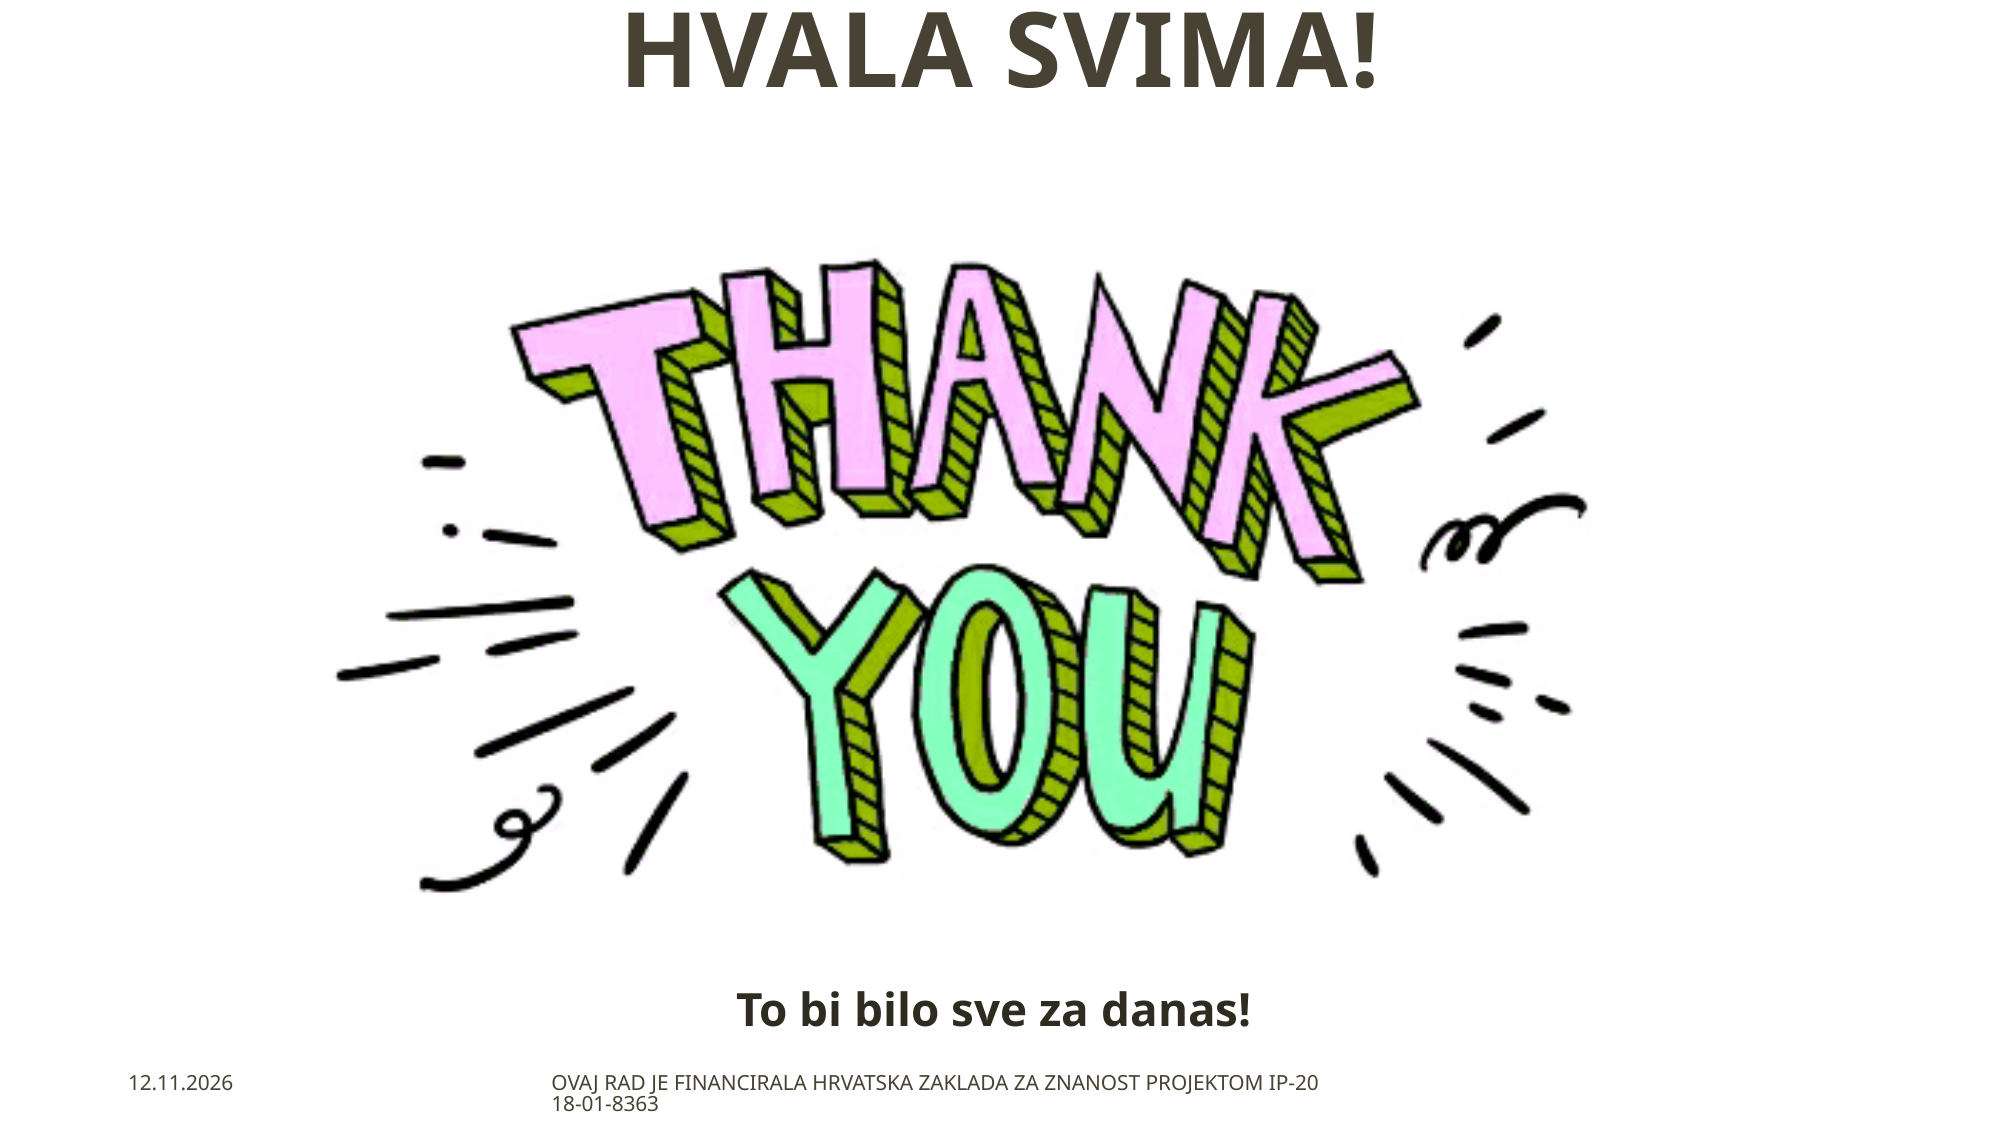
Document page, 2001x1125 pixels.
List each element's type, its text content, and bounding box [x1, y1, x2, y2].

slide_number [113, 1071, 467, 1107]
text_box To bi bilo sve za danas! [721, 1071, 1361, 1088]
picture [87, 36, 1913, 1065]
text_box Hvala svima! [137, 0, 1863, 31]
footer Ovaj rad je financirala Hrvatska zaklada za znanost projektom IP-2018-01-8363 [536, 1071, 1340, 1107]
